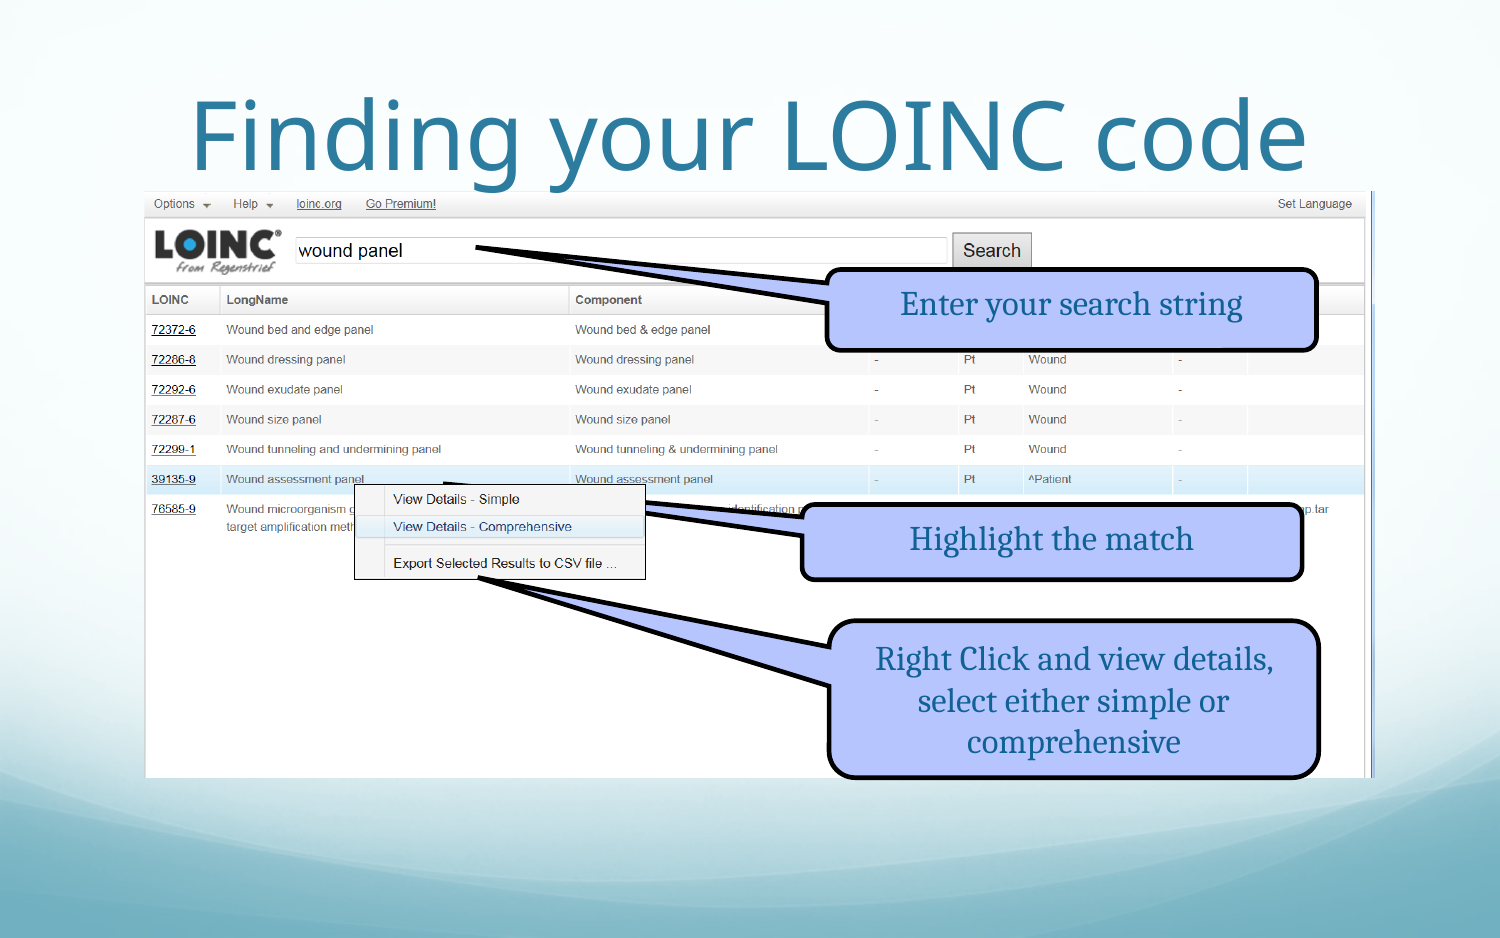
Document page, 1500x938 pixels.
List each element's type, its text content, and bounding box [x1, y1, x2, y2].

picture [143, 191, 1376, 779]
title Finding your LOINC code [90, 14, 1410, 198]
